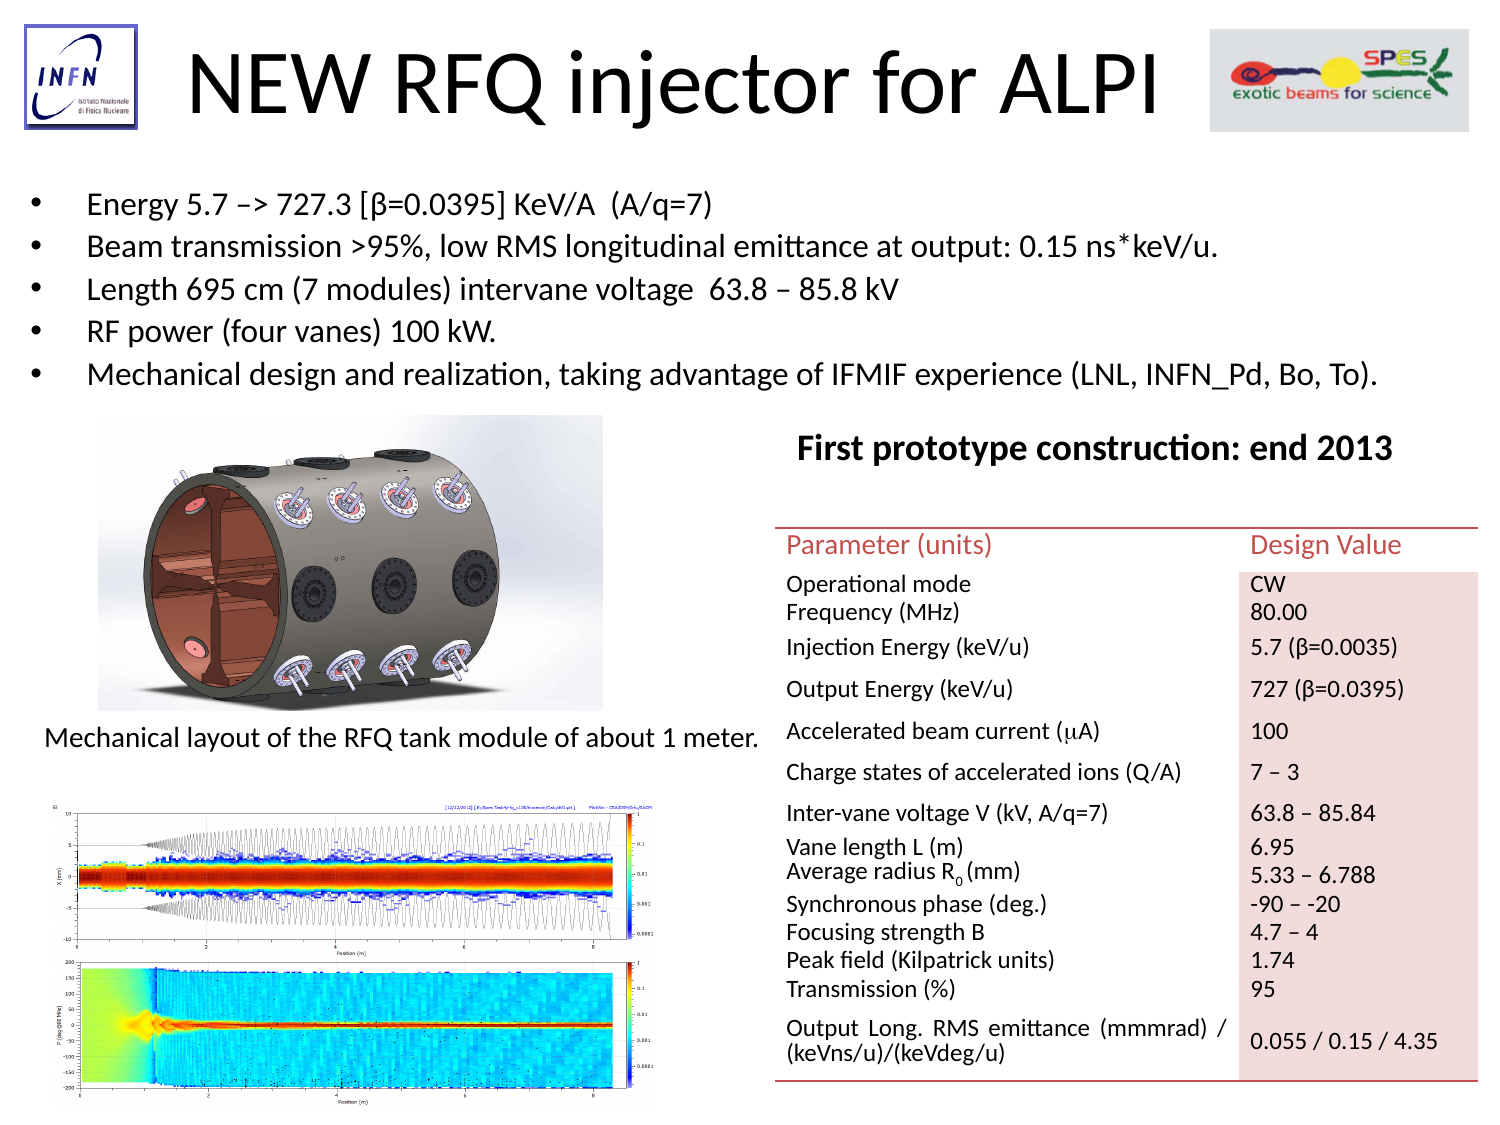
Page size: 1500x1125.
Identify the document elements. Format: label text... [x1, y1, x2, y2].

table_header Design Value [1239, 529, 1478, 572]
table_cell Output Long. RMS emittance (mmmrad) / (keVns/u)/(keVdeg/u) [775, 1006, 1239, 1080]
table_cell Accelerated beam current (A) [780, 712, 1239, 754]
table_cell Injection Energy (keV/u) [775, 629, 1239, 670]
table_cell -90 – -20 [1239, 892, 1478, 920]
table_cell 6.95 [1239, 835, 1478, 863]
table_cell 95 [1239, 977, 1478, 1006]
table_cell Inter-vane voltage V (kV, A/q=7) [775, 795, 1239, 835]
table_cell Frequency (MHz) [775, 601, 1239, 629]
picture [52, 804, 657, 1107]
table_cell 5.33 – 6.788 [1239, 863, 1478, 892]
table_cell Charge states of accelerated ions (Q/A) [775, 754, 1239, 795]
title NEW RFQ injector for ALPI [0, 7, 1350, 148]
table_cell 7 – 3 [1239, 754, 1478, 795]
table_cell CW [1239, 572, 1478, 601]
table_cell Output Energy (keV/u) [775, 670, 1239, 712]
text_box Energy 5.7 –> 727.3 [β=0.0395] KeV/A (A/q=7) Beam transmission >95%, low RMS longitudinal emittance at output: 0.15 ns*keV/u. Length 695 cm (7 modules) intervane voltage 63.8 – 85.8 kV RF power (four vanes) 100 kW. Mechanical design and realization, taking advantage of IFMIF experience (LNL, INFN_Pd, Bo, To). [15, 179, 1425, 416]
text_box First prototype construction: end 2013 [782, 415, 1409, 476]
table_cell 4.7 – 4 [1239, 920, 1478, 949]
picture [98, 415, 604, 711]
table_cell 727 (β=0.0395) [1239, 670, 1478, 712]
table_cell Peak field (Kilpatrick units) [775, 949, 1239, 977]
table_cell 63.8 – 85.84 [1239, 795, 1478, 835]
text_box Mechanical layout of the RFQ tank module of about 1 meter. [29, 710, 780, 761]
table_cell 0.055 / 0.15 / 4.35 [1239, 1006, 1478, 1080]
table_cell 100 [1239, 712, 1478, 754]
table_header Parameter (units) [775, 529, 1239, 572]
table_cell Average radius R0 (mm) [775, 863, 1239, 892]
table_cell Transmission (%) [775, 977, 1239, 1006]
picture [1350, 29, 1469, 132]
table_cell 1.74 [1239, 949, 1478, 977]
table_cell Focusing strength B [775, 920, 1239, 949]
table_cell 80.00 [1239, 601, 1478, 629]
table_cell Vane length L (m) [775, 835, 1239, 863]
table_cell 5.7 (β=0.0035) [1239, 629, 1478, 670]
table_cell Synchronous phase (deg.) [775, 892, 1239, 920]
table_cell Operational mode [775, 572, 1239, 601]
